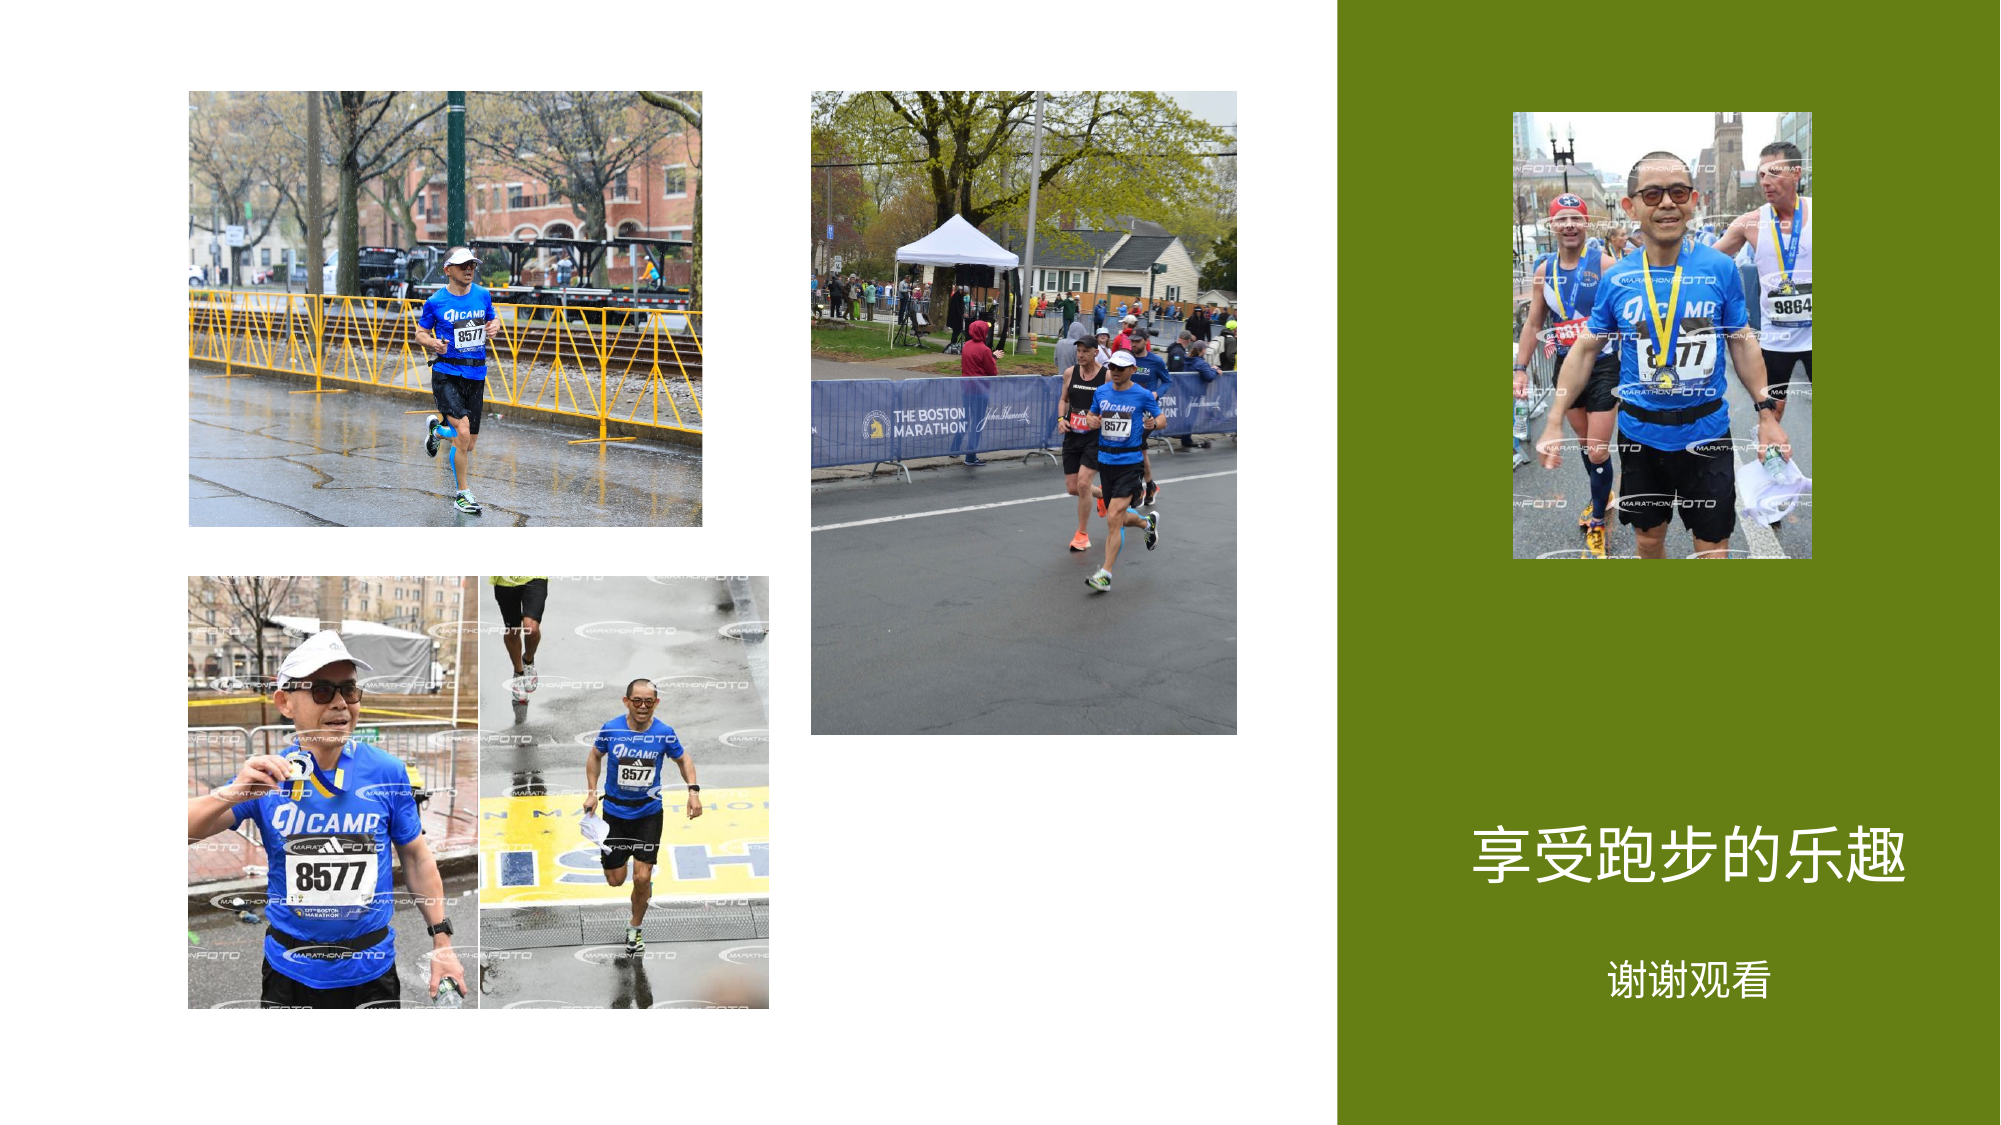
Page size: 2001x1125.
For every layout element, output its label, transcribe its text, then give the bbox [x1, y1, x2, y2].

picture [480, 576, 769, 1009]
picture [188, 91, 703, 527]
picture [188, 576, 478, 1009]
title 享受跑步的乐趣 谢谢观看 [1433, 677, 1946, 1013]
picture [1513, 112, 1812, 559]
picture [811, 91, 1237, 735]
